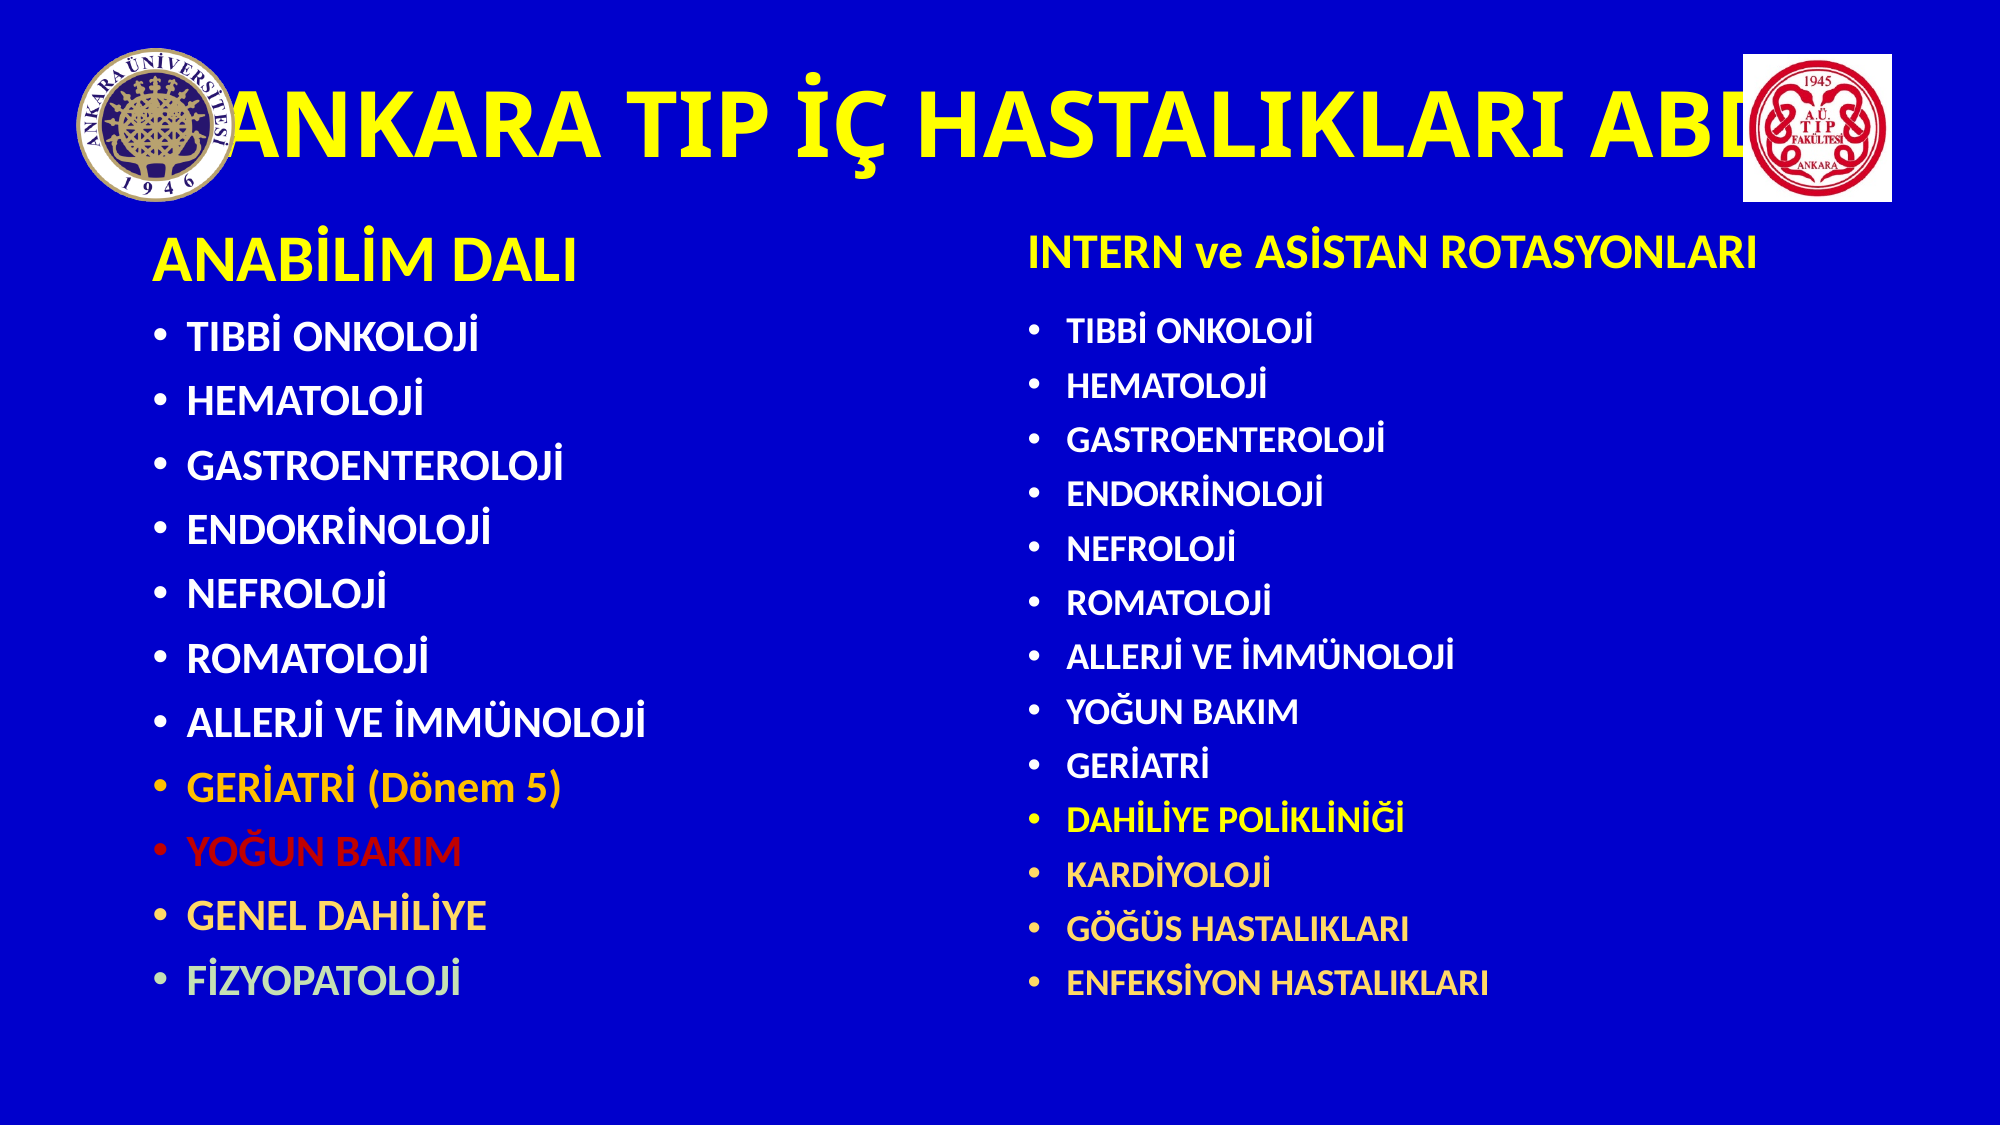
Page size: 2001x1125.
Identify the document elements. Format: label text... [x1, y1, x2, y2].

list ANABİLİM DALI [137, 168, 984, 304]
title ANKARA TIP İÇ HASTALIKLARI ABD [235, 59, 1743, 197]
list INTERN ve ASİSTAN ROTASYONLARI [1012, 179, 1863, 288]
picture [1743, 54, 1892, 202]
list TIBBİ ONKOLOJİ HEMATOLOJİ GASTROENTEROLOJİ ENDOKRİNOLOJİ NEFROLOJİ ROMATOLOJİ ALLERJİ VE İMMÜNOLOJİ GERİATRİ (Dönem 5) YOĞUN BAKIM GENEL DAHİLİYE FİZYOPATOLOJİ [137, 305, 984, 1016]
list TIBBİ ONKOLOJİ HEMATOLOJİ GASTROENTEROLOJİ ENDOKRİNOLOJİ NEFROLOJİ ROMATOLOJİ ALLERJİ VE İMMÜNOLOJİ YOĞUN BAKIM GERİATRİ DAHİLİYE POLİKLİNİĞİ KARDİYOLOJİ GÖĞÜS HASTALIKLARI ENFEKSİYON HASTALIKLARI [1012, 303, 1863, 1016]
picture [76, 48, 235, 202]
